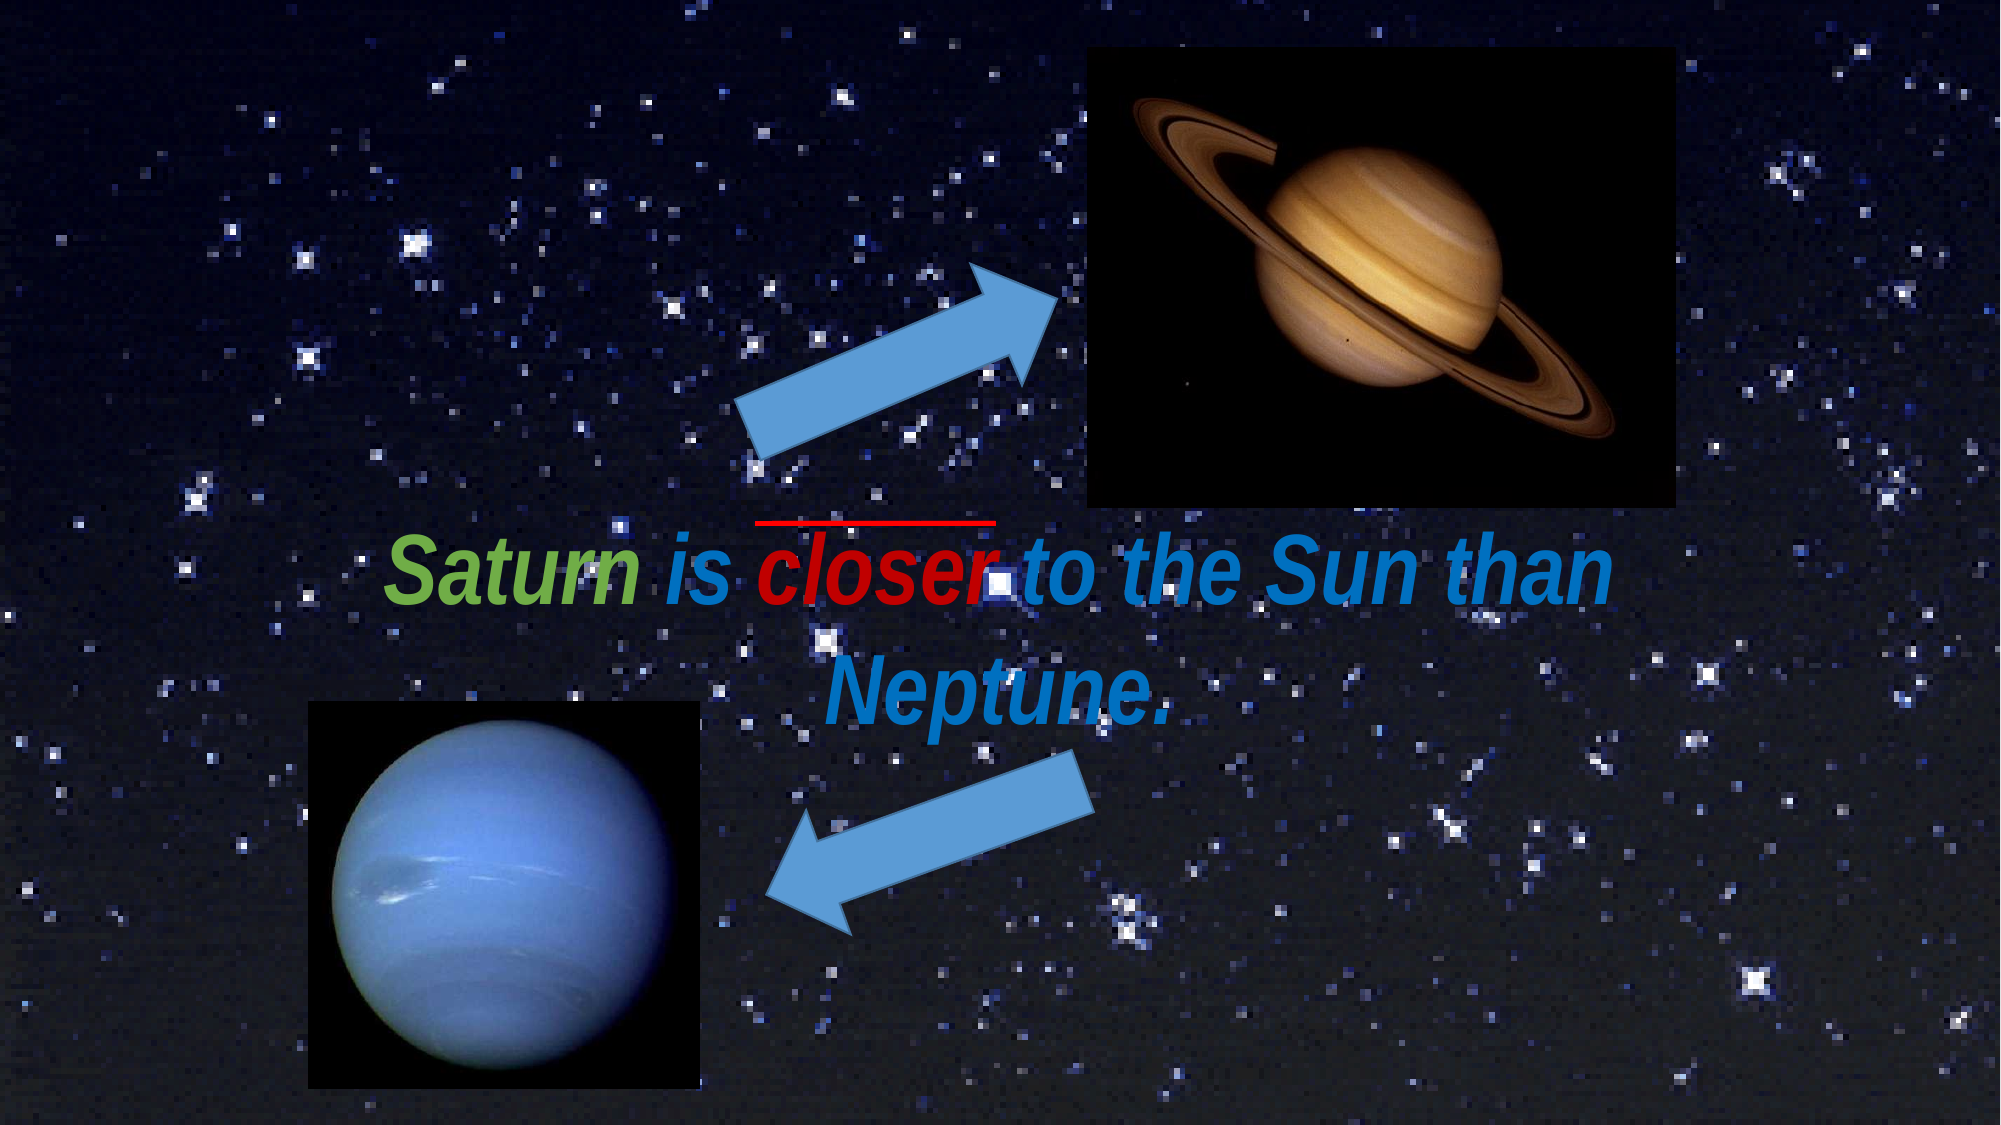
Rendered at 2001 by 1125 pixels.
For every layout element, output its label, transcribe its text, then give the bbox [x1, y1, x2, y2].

text_box [733, 261, 1059, 433]
picture [0, 0, 2001, 1125]
text_box [764, 748, 1096, 937]
text_box ______ [740, 433, 1033, 539]
text_box Saturn is closer to the Sun than Neptune. [249, 496, 1750, 752]
